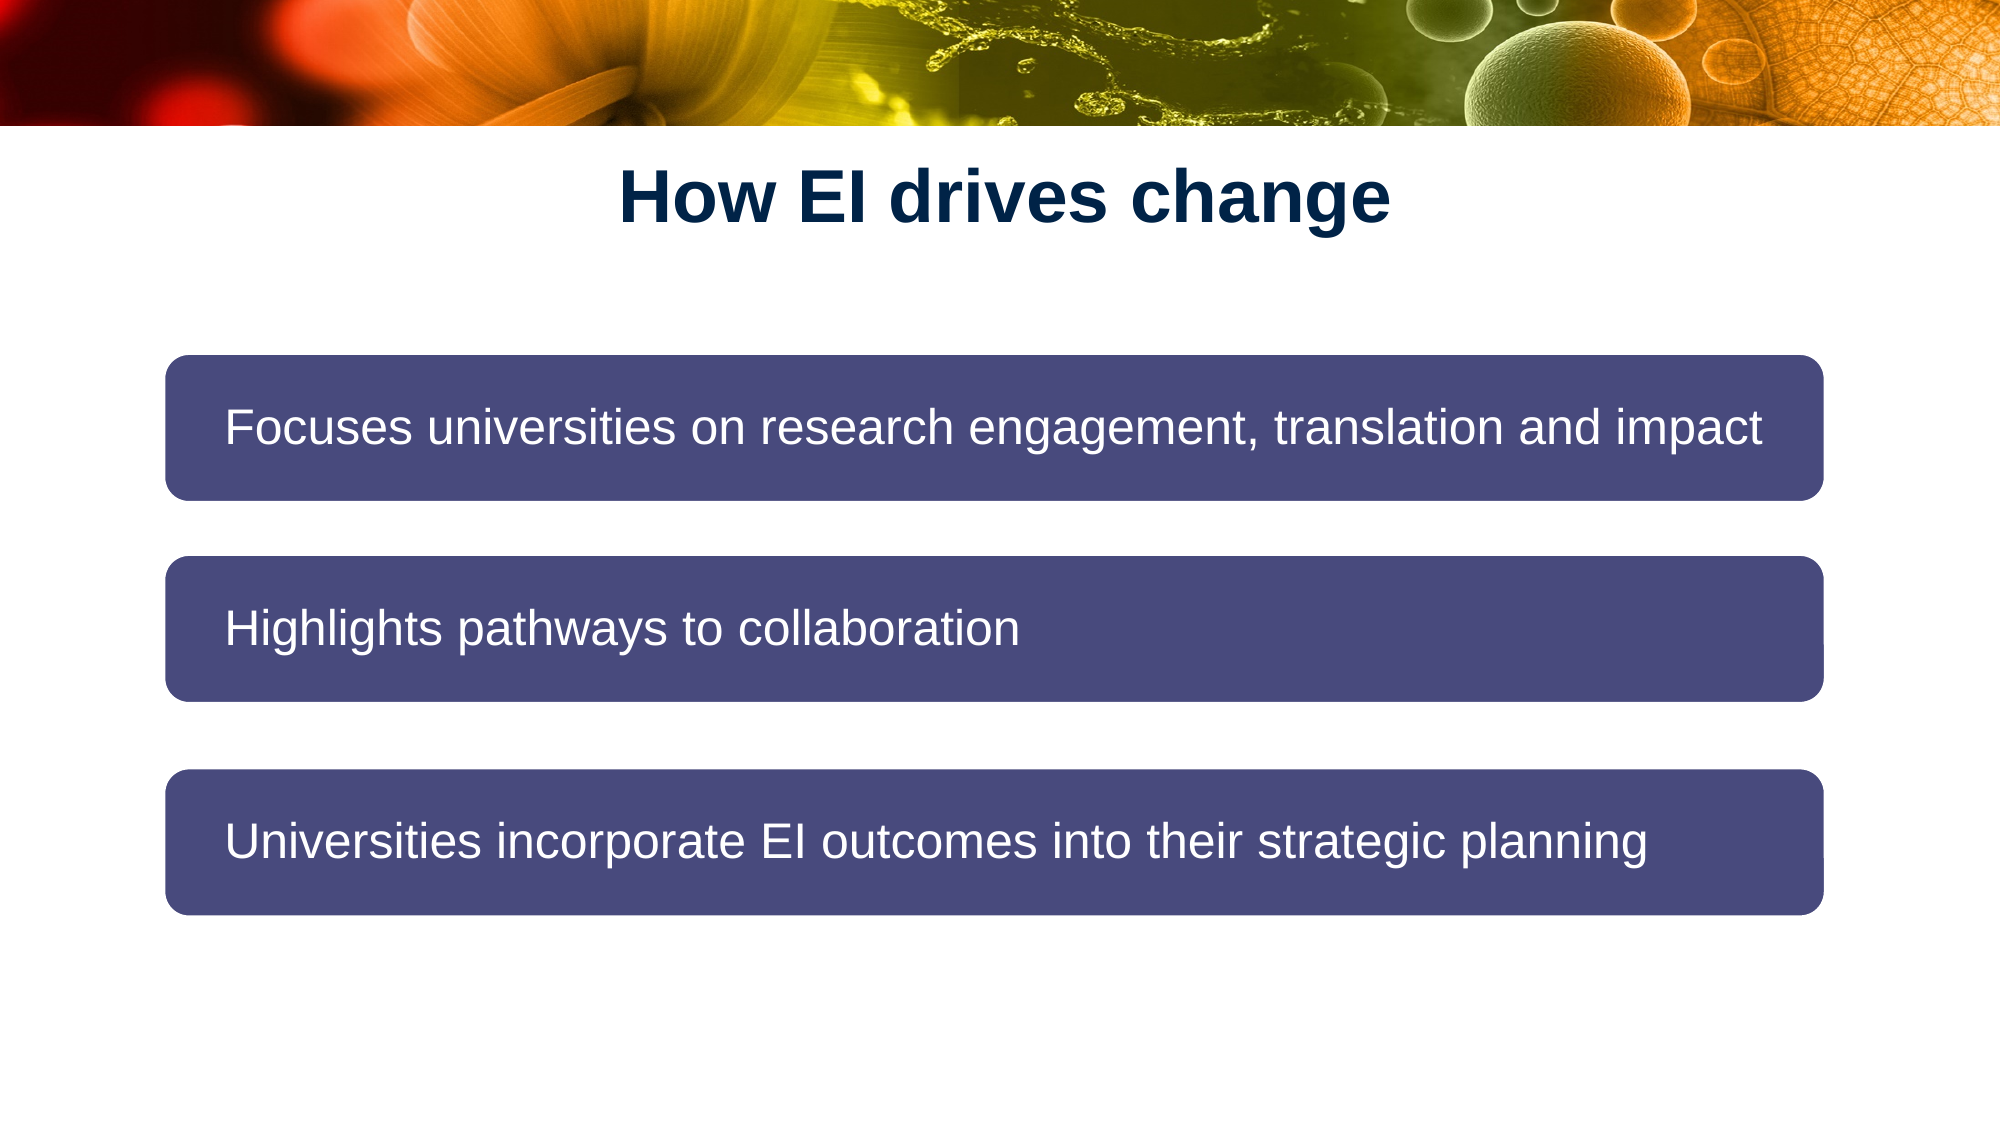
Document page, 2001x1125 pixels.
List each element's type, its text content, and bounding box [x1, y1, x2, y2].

picture [0, 0, 2000, 126]
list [98, 349, 1825, 1093]
title How EI drives change [187, 149, 1825, 248]
